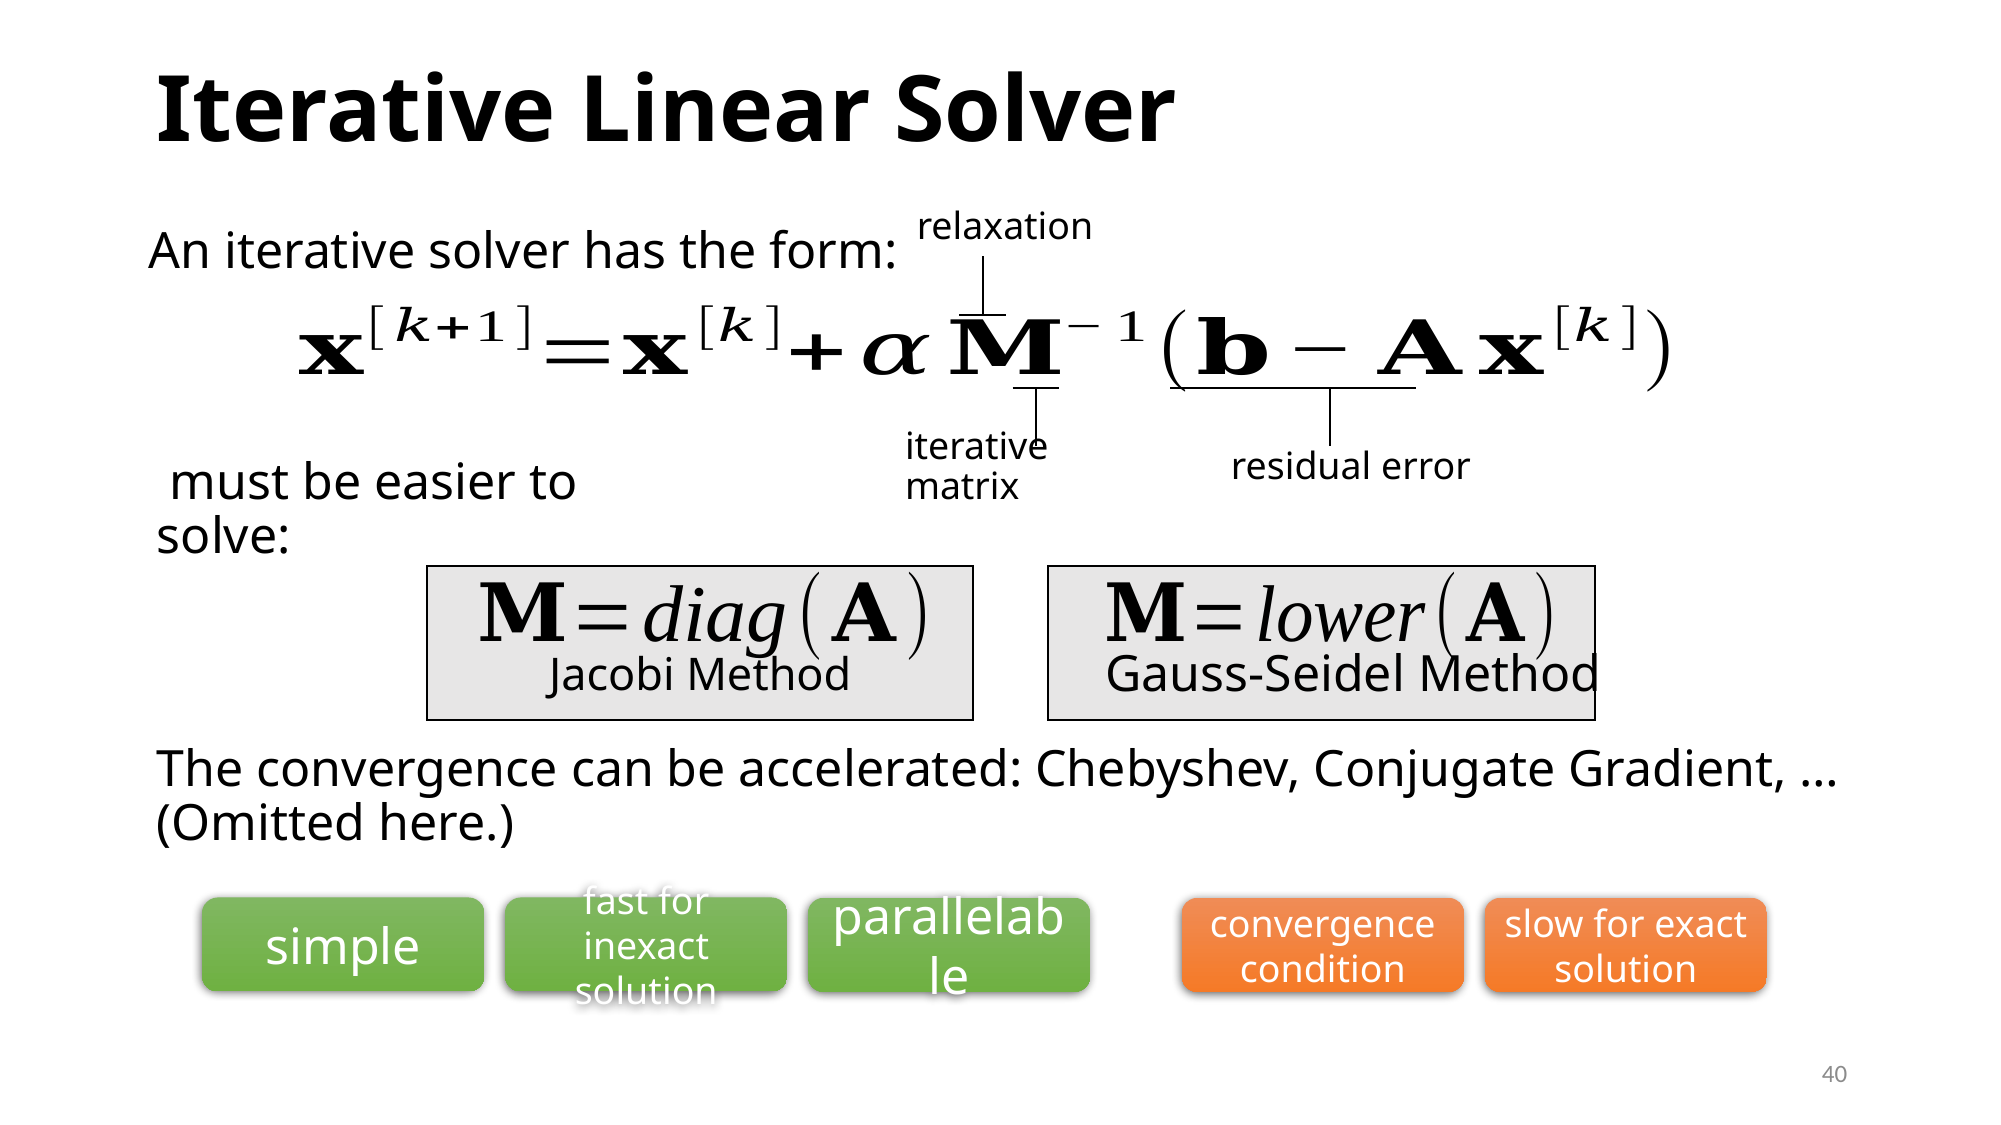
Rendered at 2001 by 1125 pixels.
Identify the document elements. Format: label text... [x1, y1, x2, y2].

text_box parallelable [807, 897, 1091, 992]
title Iterative Linear Solver [141, 3, 1954, 221]
text_box iterative matrix [890, 430, 1182, 505]
text_box [426, 565, 974, 719]
text_box simple [202, 897, 485, 992]
text_box slow for exact solution [1484, 897, 1767, 992]
text_box [1047, 565, 1596, 719]
text_box The convergence can be accelerated: Chebyshev, Conjugate Gradient, … (Omitted here.) [141, 719, 1954, 875]
text_box An iterative solver has the form: [133, 174, 1912, 330]
text_box Gauss-Seidel Method [1090, 623, 1637, 719]
text_box relaxation [901, 190, 1194, 265]
text_box convergence condition [1181, 897, 1465, 992]
text_box residual error [1215, 430, 1508, 505]
slide_number 40 [1412, 1042, 1863, 1103]
text_box Jacobi Method [534, 623, 894, 719]
text_box fast for inexact solution [505, 897, 788, 992]
